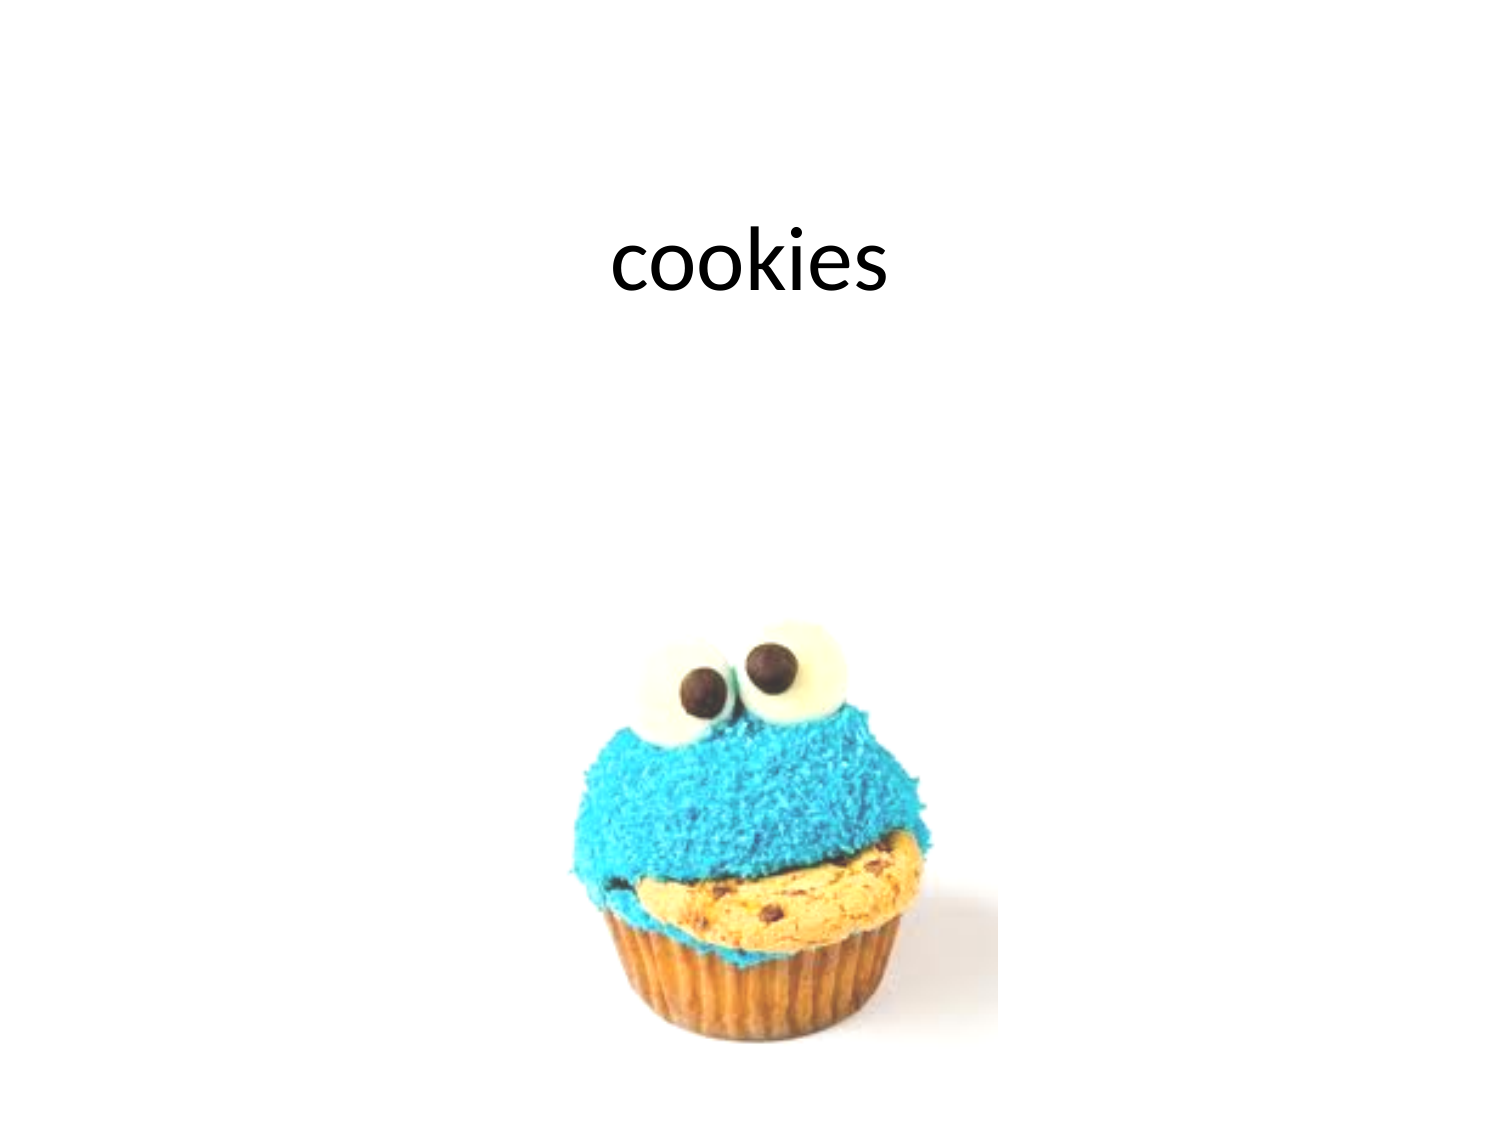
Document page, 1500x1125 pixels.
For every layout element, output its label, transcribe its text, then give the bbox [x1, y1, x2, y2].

title cookies [75, 45, 1425, 463]
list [512, 587, 998, 1073]
